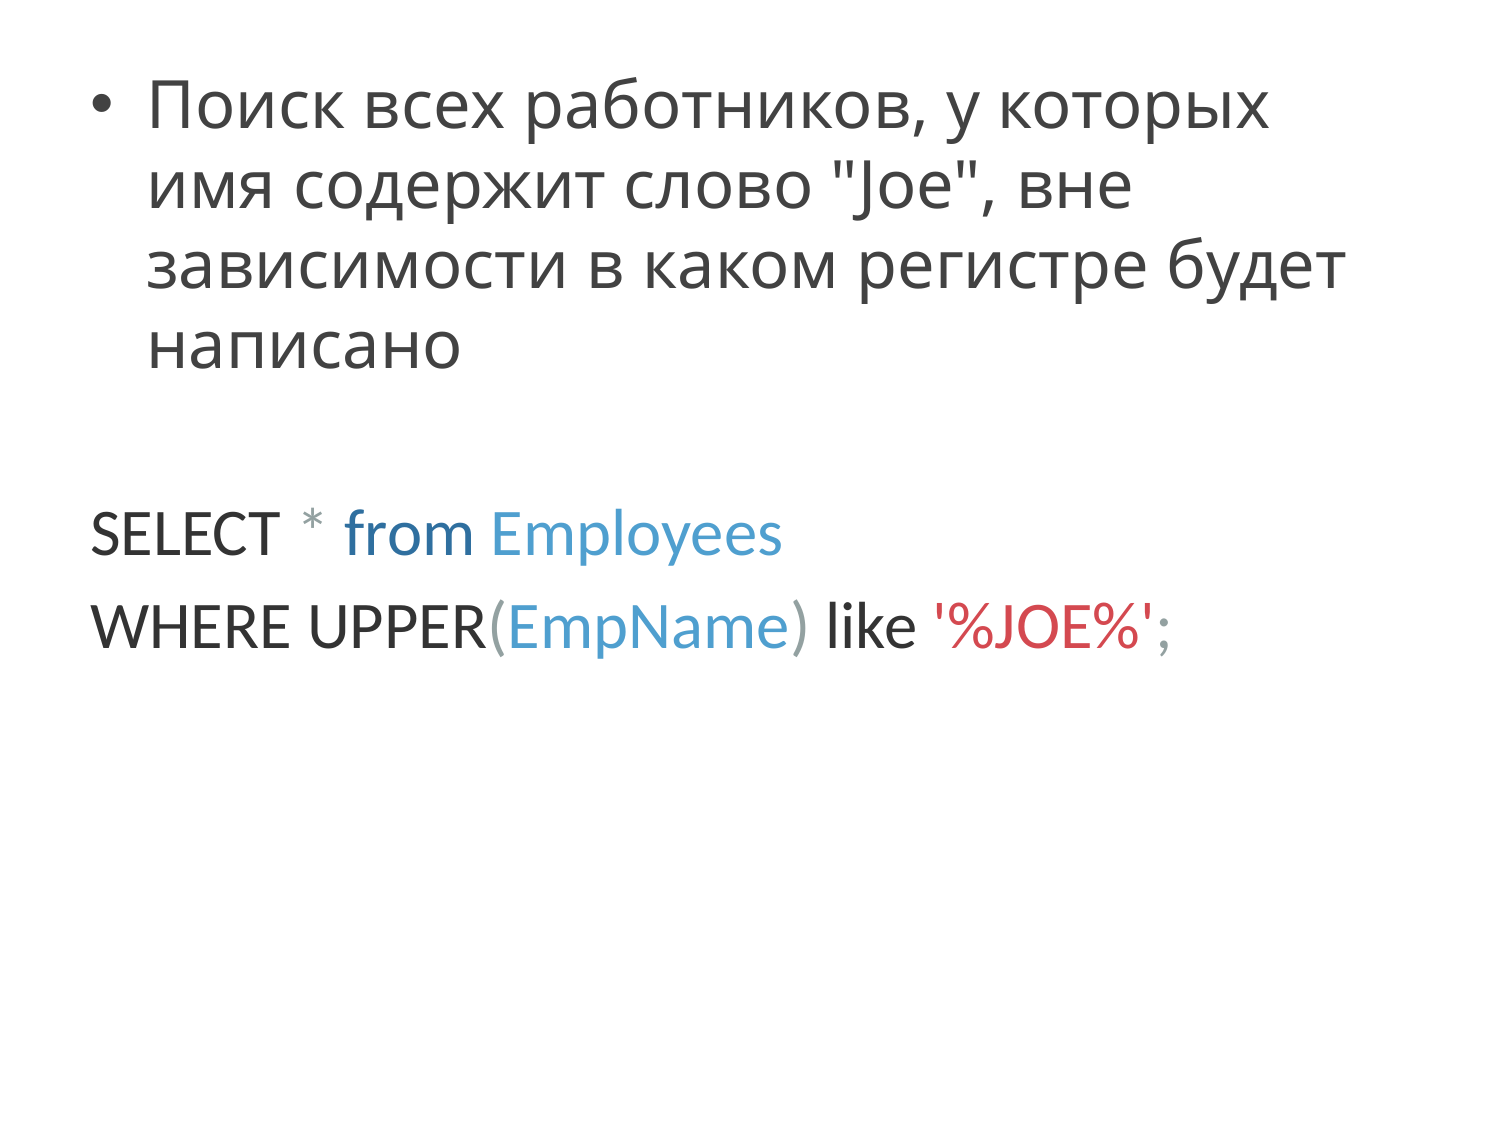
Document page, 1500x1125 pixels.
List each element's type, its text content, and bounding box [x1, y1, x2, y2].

list Поиск всех работников, у которых имя содержит слово "Joe", вне зависимости в каком регистре будет написано SELECT * from Employees WHERE UPPER(EmpName) like '%JOE%'; [75, 54, 1425, 1005]
